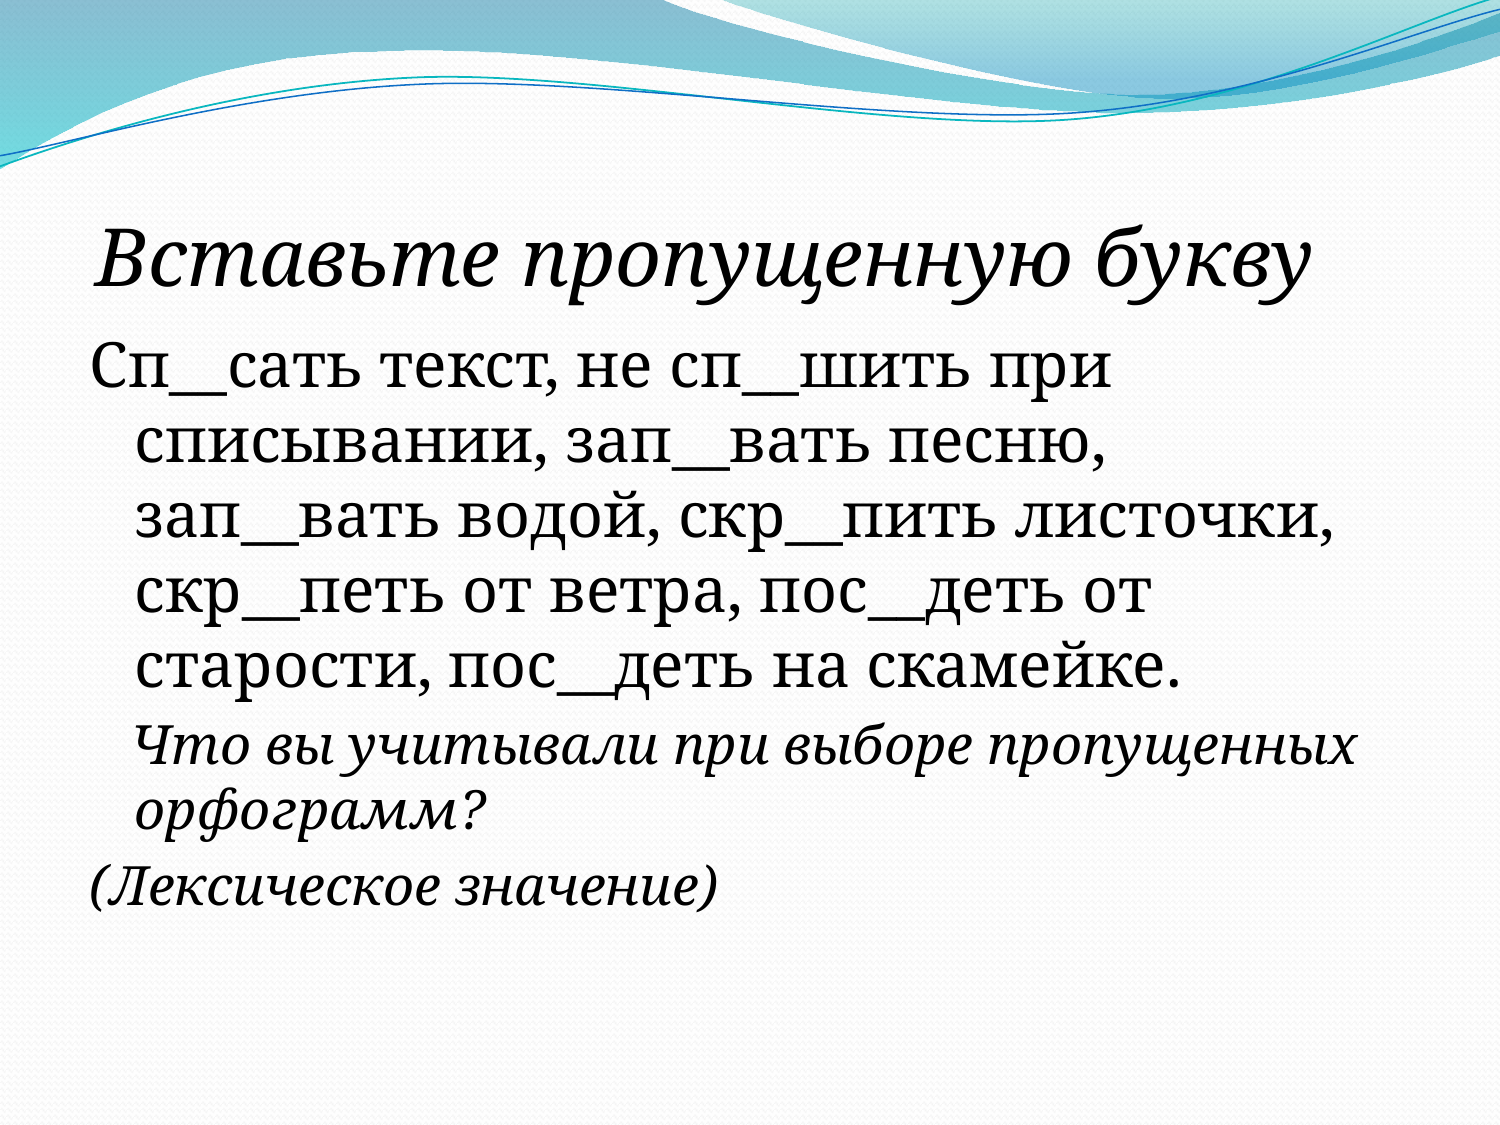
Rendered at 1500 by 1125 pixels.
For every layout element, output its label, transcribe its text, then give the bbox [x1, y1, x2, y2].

title Вставьте пропущенную букву [75, 115, 1425, 303]
list Сп__сать текст, не сп__шить при списывании, зап__вать песню, зап__вать водой, скр__пить листочки, скр__петь от ветра, пос__деть от старости, пос__деть на скамейке. Что вы учитывали при выборе пропущенных орфограмм? (Лексическое значение) [75, 317, 1425, 1038]
